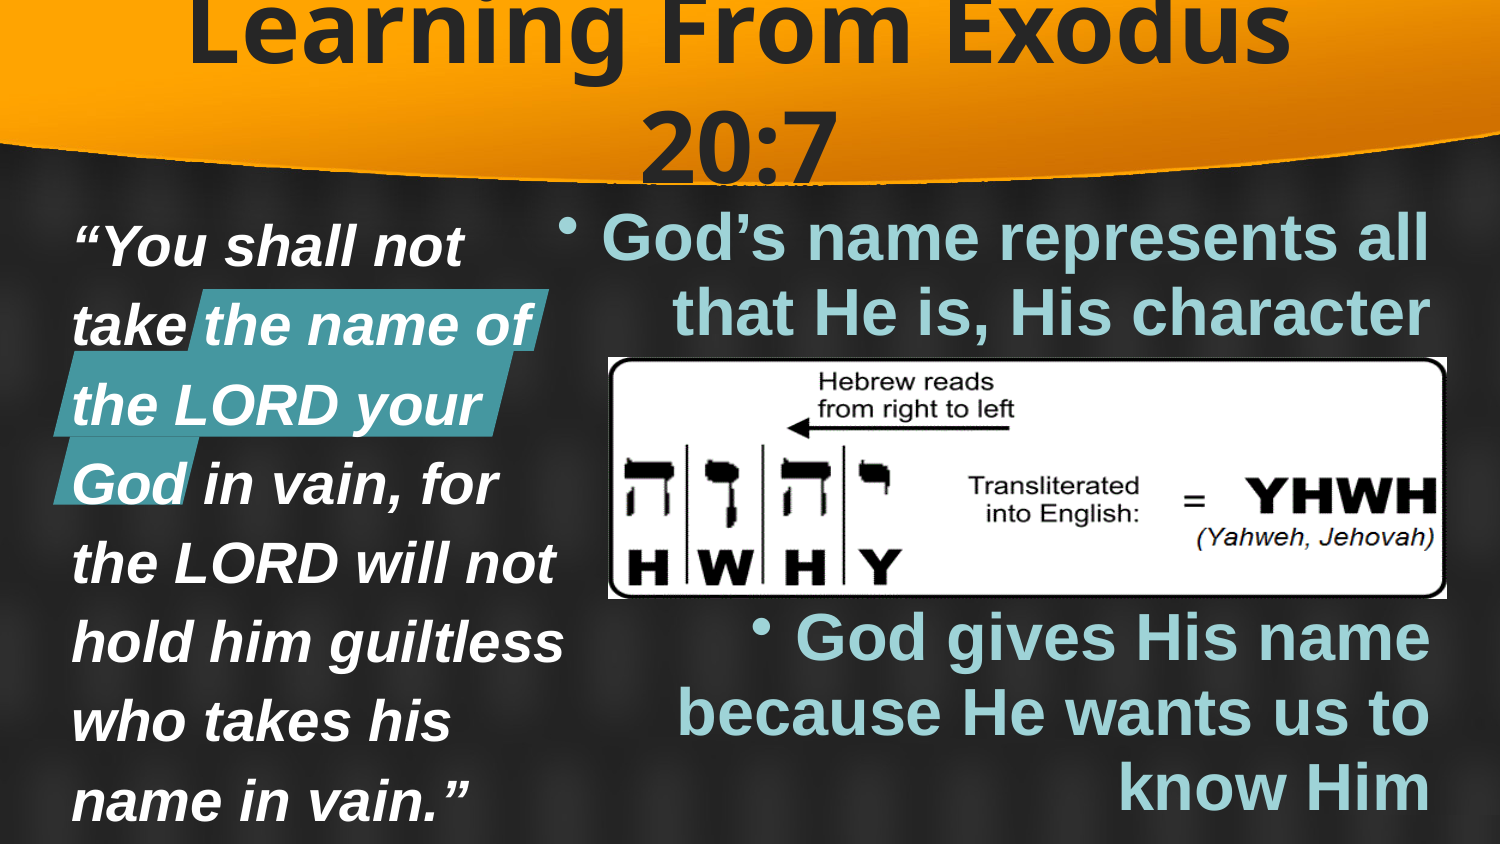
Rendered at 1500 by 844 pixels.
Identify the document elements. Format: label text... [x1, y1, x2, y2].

picture [0, 0, 1500, 844]
list “You shall not take the name of the LORD your God in vain, for the LORD will not hold him guiltless who takes his name in vain.” [55, 191, 490, 821]
text_box [51, 488, 55, 507]
title Learning From Exodus 20:7 [64, 23, 1415, 144]
text_box God’s name represents all that He is, His character God takes a risk by revealing His name (ie. misused, abused) God gives His name because He wants us to know Him [490, 191, 1447, 821]
text_box [51, 420, 55, 439]
